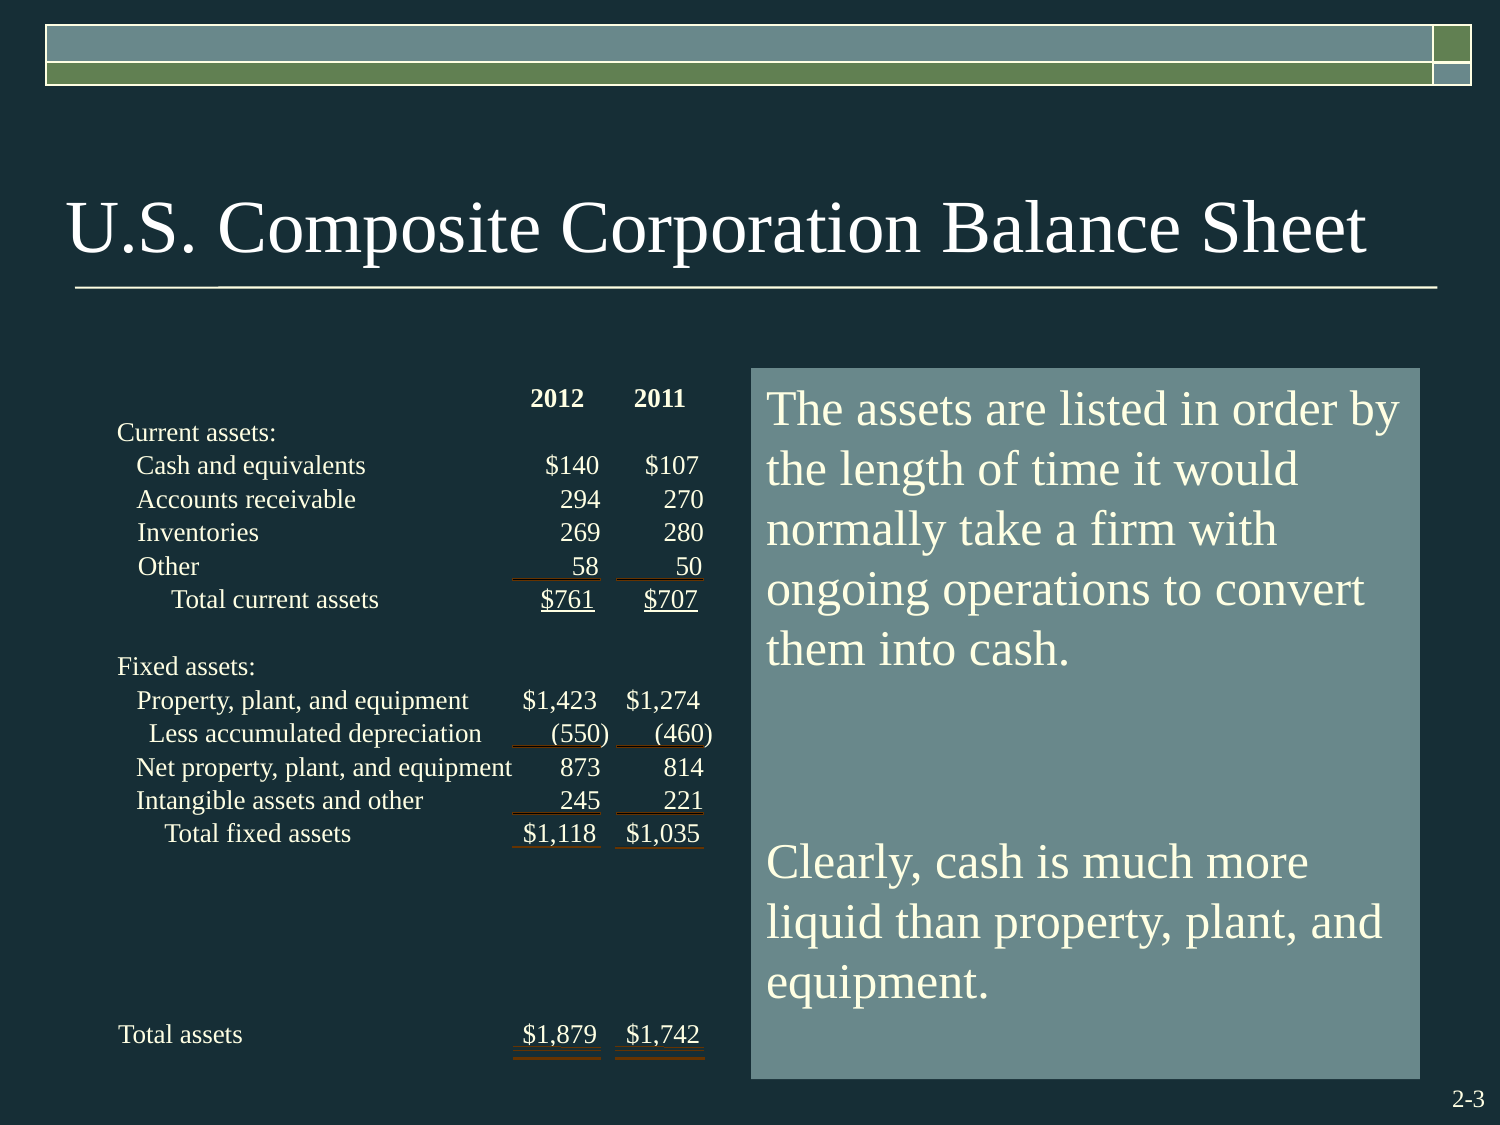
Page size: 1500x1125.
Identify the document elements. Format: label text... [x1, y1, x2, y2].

text_box Property, plant, and equipment [116, 682, 469, 715]
text_box $140 [545, 447, 600, 481]
text_box $1,035 [626, 815, 701, 846]
text_box $707 [643, 581, 699, 614]
text_box Fixed assets: [117, 648, 256, 681]
text_box 58 [571, 548, 600, 578]
text_box 2011 [634, 380, 687, 414]
text_box Total current assets [116, 581, 380, 614]
text_box 814 [663, 748, 705, 782]
text_box Total fixed assets [117, 815, 352, 849]
text_box $1,118 [523, 815, 597, 846]
text_box 269 [560, 514, 601, 548]
text_box $1,879 [522, 1016, 598, 1050]
text_box 2012 [530, 380, 585, 414]
text_box Less accumulated depreciation [115, 715, 483, 748]
text_box Inventories [117, 514, 260, 548]
text_box $1,274 [626, 682, 701, 715]
text_box $1,423 [522, 682, 598, 715]
text_box (460) [654, 715, 714, 748]
text_box Net property, plant, and equipment [115, 748, 513, 782]
text_box 270 [663, 481, 705, 514]
text_box Cash and equivalents [116, 447, 367, 481]
text_box The assets are listed in order by the length of time it would normally take a firm with ongoing operations to convert them into cash. Clearly, cash is much more liquid than property, plant, and equipment. [751, 368, 1420, 1080]
text_box (550) [551, 715, 610, 748]
text_box Total assets [118, 1016, 243, 1050]
text_box $761 [540, 581, 595, 614]
text_box 280 [663, 514, 705, 548]
text_box Intangible assets and other [115, 782, 424, 815]
title U.S. Composite Corporation Balance Sheet [50, 87, 1411, 275]
text_box 245 [560, 782, 601, 812]
text_box Other [117, 548, 200, 581]
text_box 294 [560, 481, 601, 514]
text_box 221 [663, 782, 705, 815]
text_box 873 [560, 748, 601, 782]
text_box $1,742 [626, 1016, 701, 1050]
text_box Accounts receivable [116, 481, 357, 514]
text_box 50 [675, 548, 703, 578]
text_box $107 [645, 447, 700, 481]
text_box Current assets: [116, 414, 277, 447]
